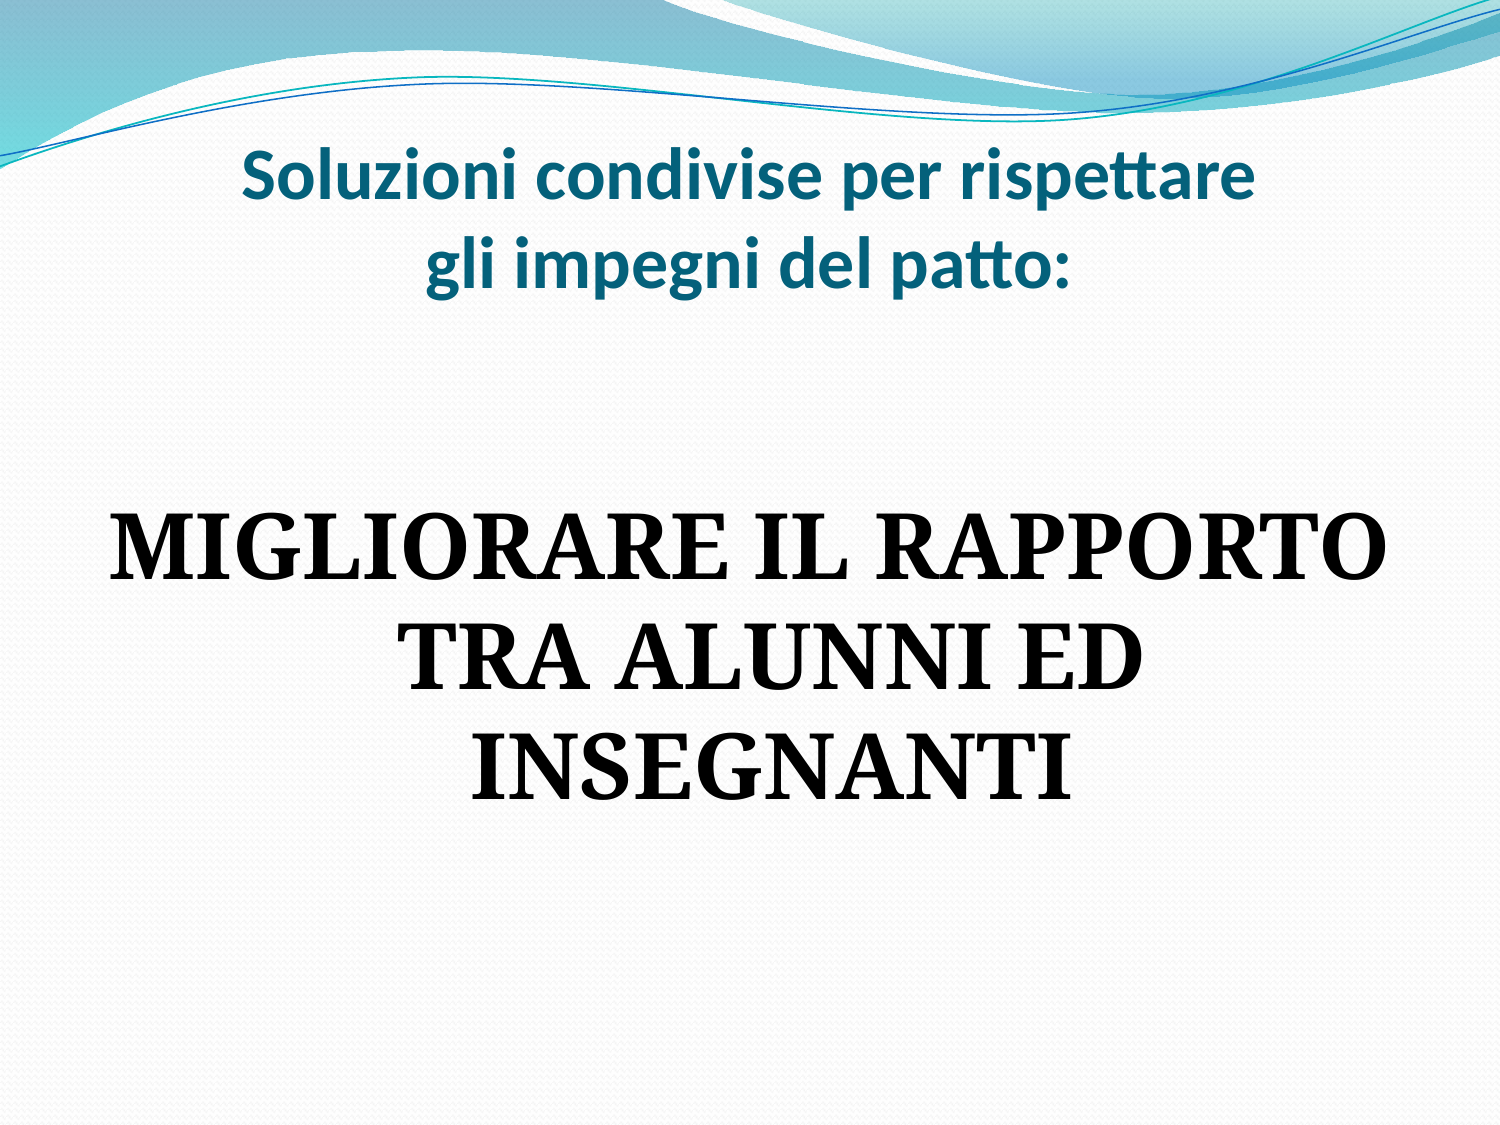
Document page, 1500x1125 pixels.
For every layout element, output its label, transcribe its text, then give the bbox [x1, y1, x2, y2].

title Soluzioni condivise per rispettare gli impegni del patto: [75, 115, 1425, 303]
list MIGLIORARE IL RAPPORTO TRA ALUNNI ED INSEGNANTI [75, 397, 1425, 1038]
